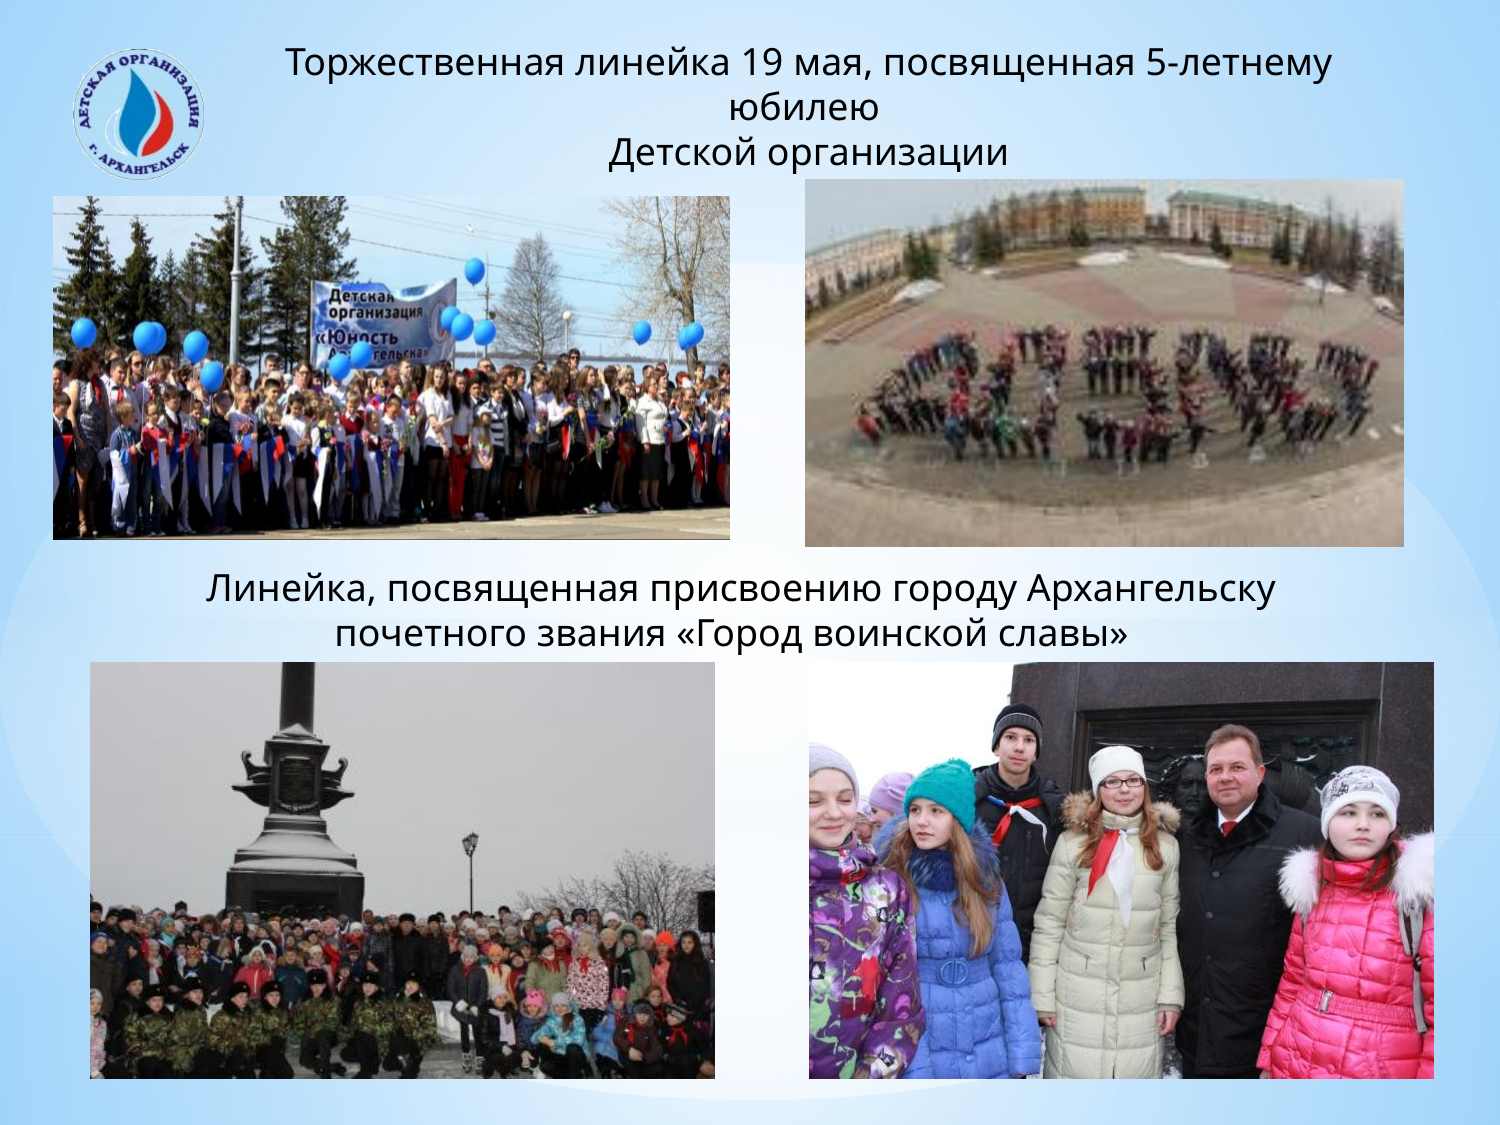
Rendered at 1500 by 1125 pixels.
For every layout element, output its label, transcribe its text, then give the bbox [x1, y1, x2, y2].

picture [90, 662, 715, 1079]
picture [805, 179, 1405, 548]
picture [52, 195, 731, 541]
picture [808, 662, 1434, 1079]
text_box Торжественная линейка 19 мая, посвященная 5-летнему юбилею Детской организации [195, 30, 1423, 181]
picture [73, 49, 204, 180]
text_box Линейка, посвященная присвоению городу Архангельску почетного звания «Город воинской славы» [130, 556, 1353, 662]
